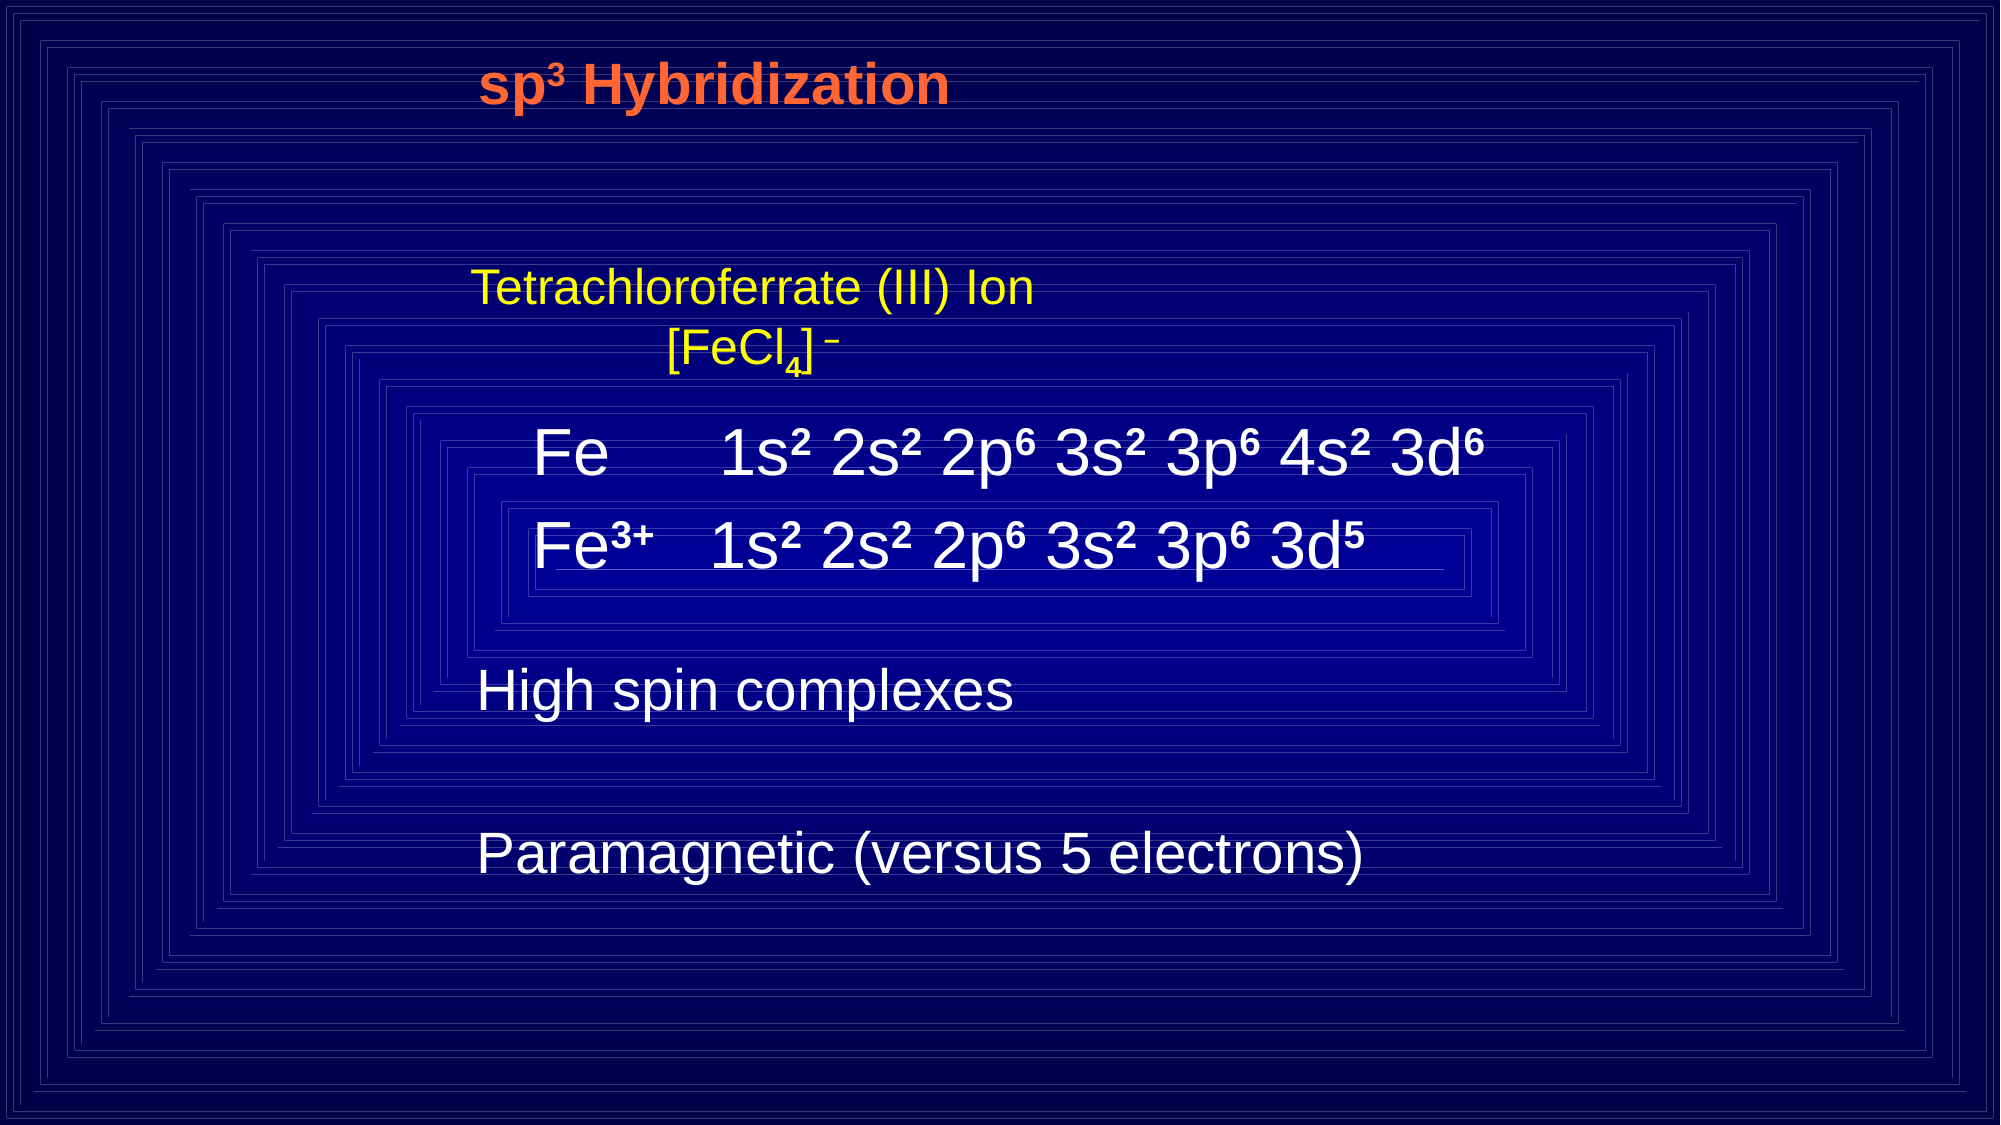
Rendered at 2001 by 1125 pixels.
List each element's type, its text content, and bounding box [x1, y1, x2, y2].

text_box Fe 1s2 2s2 2p6 3s2 3p6 4s2 3d6 Fe3+ 1s2 2s2 2p6 3s2 3p6 3d5 [517, 401, 1501, 590]
text_box sp3 Hybridization [464, 38, 967, 124]
title Tetrachloroferrate (III) Ion [FeCl4] – [296, 209, 1210, 391]
text_box High spin complexes Paramagnetic (versus 5 electrons) [444, 553, 1713, 925]
